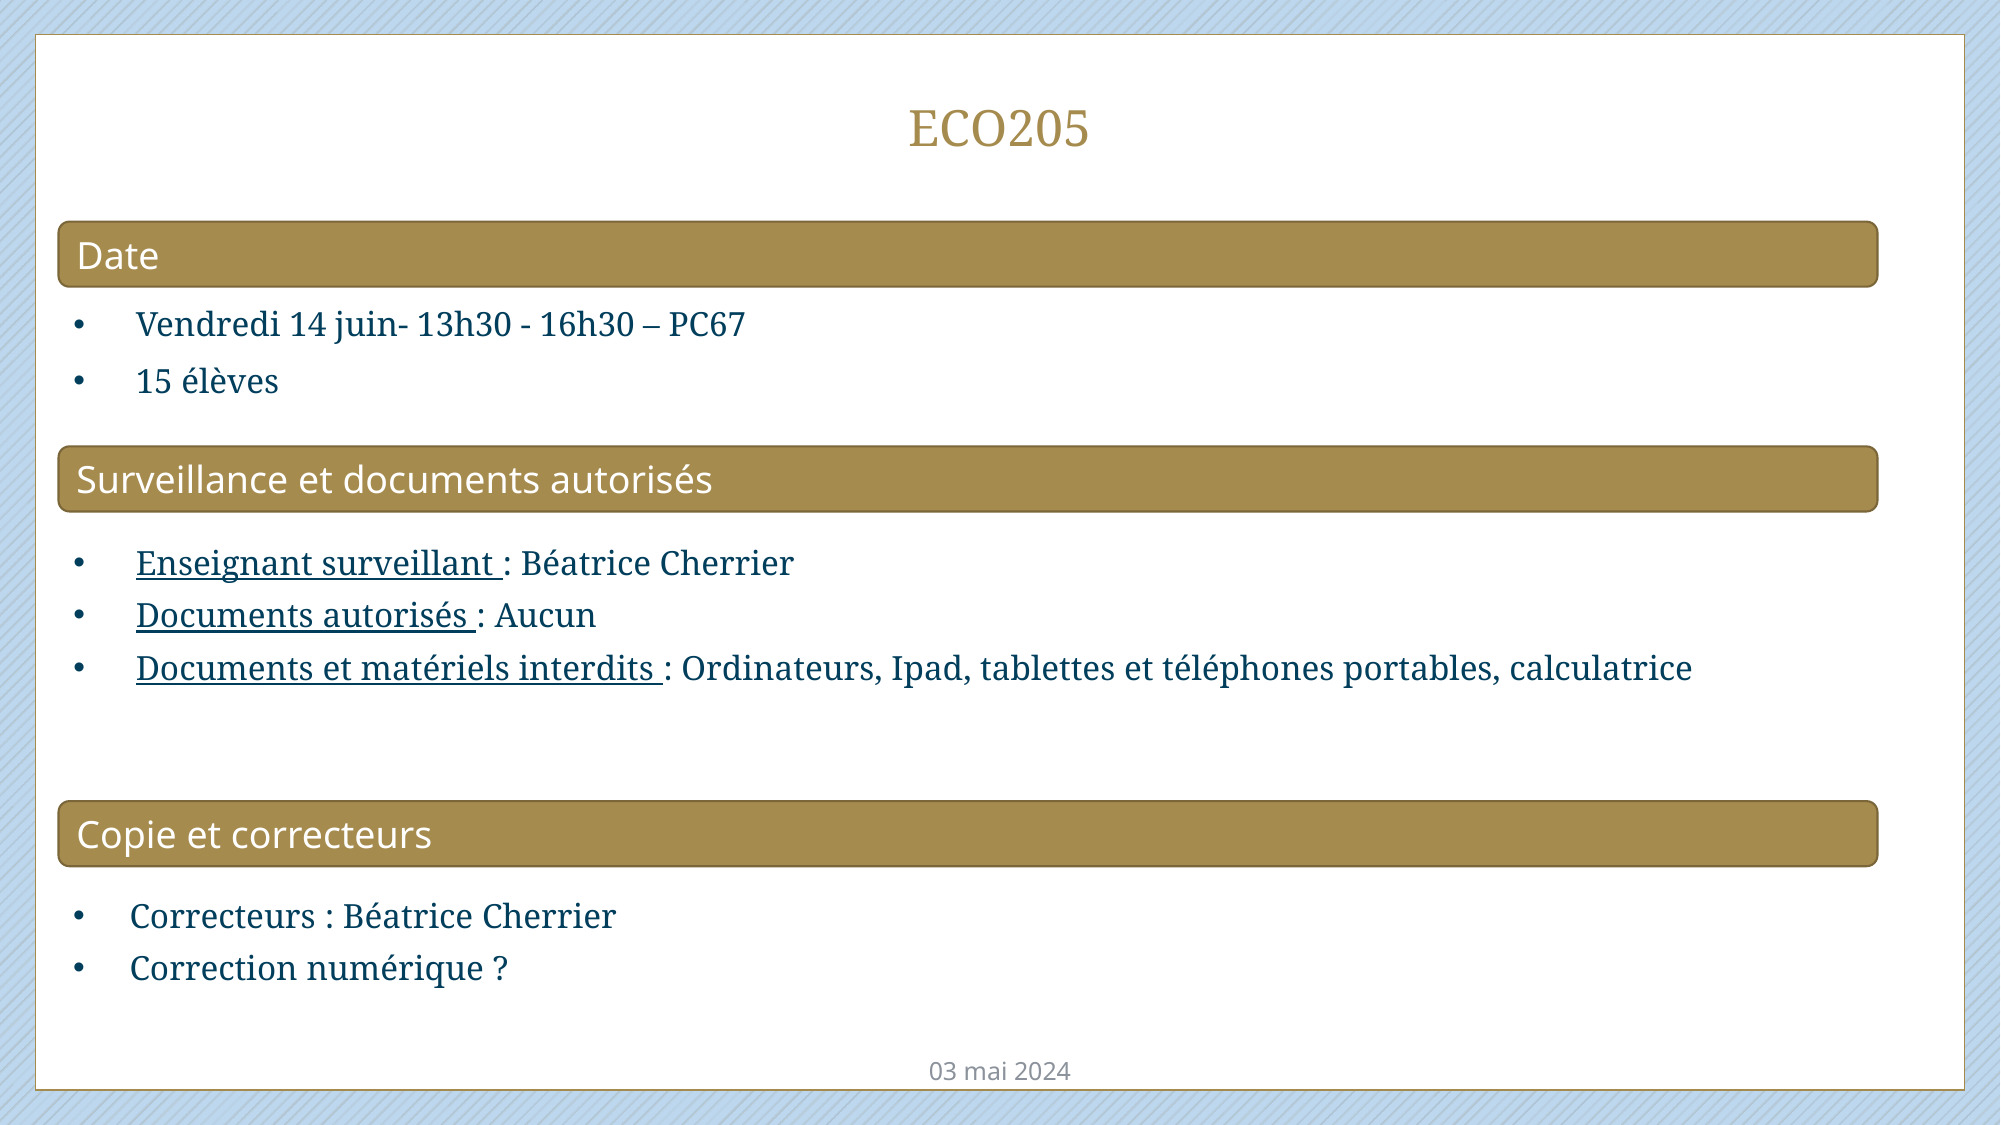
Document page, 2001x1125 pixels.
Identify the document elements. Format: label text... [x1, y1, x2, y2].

text_box Correcteurs : Béatrice Cherrier Correction numérique ? [58, 887, 1912, 995]
title ECO205 [137, 34, 1863, 220]
picture [0, 0, 2001, 1125]
list Vendredi 14 juin- 13h30 - 16h30 – PC67 15 élèves [73, 307, 1957, 568]
text_box Date [57, 220, 1879, 288]
text_box Copie et correcteurs [57, 800, 1879, 868]
text_box Surveillance et documents autorisés [57, 445, 1879, 513]
text_box Enseignant surveillant : Béatrice Cherrier Documents autorisés : Aucun Documents et matériels interdits : Ordinateurs, Ipad, tablettes et téléphones portables, calculatrice [58, 534, 1942, 695]
footer 03 mai 2024 [662, 1042, 1338, 1103]
